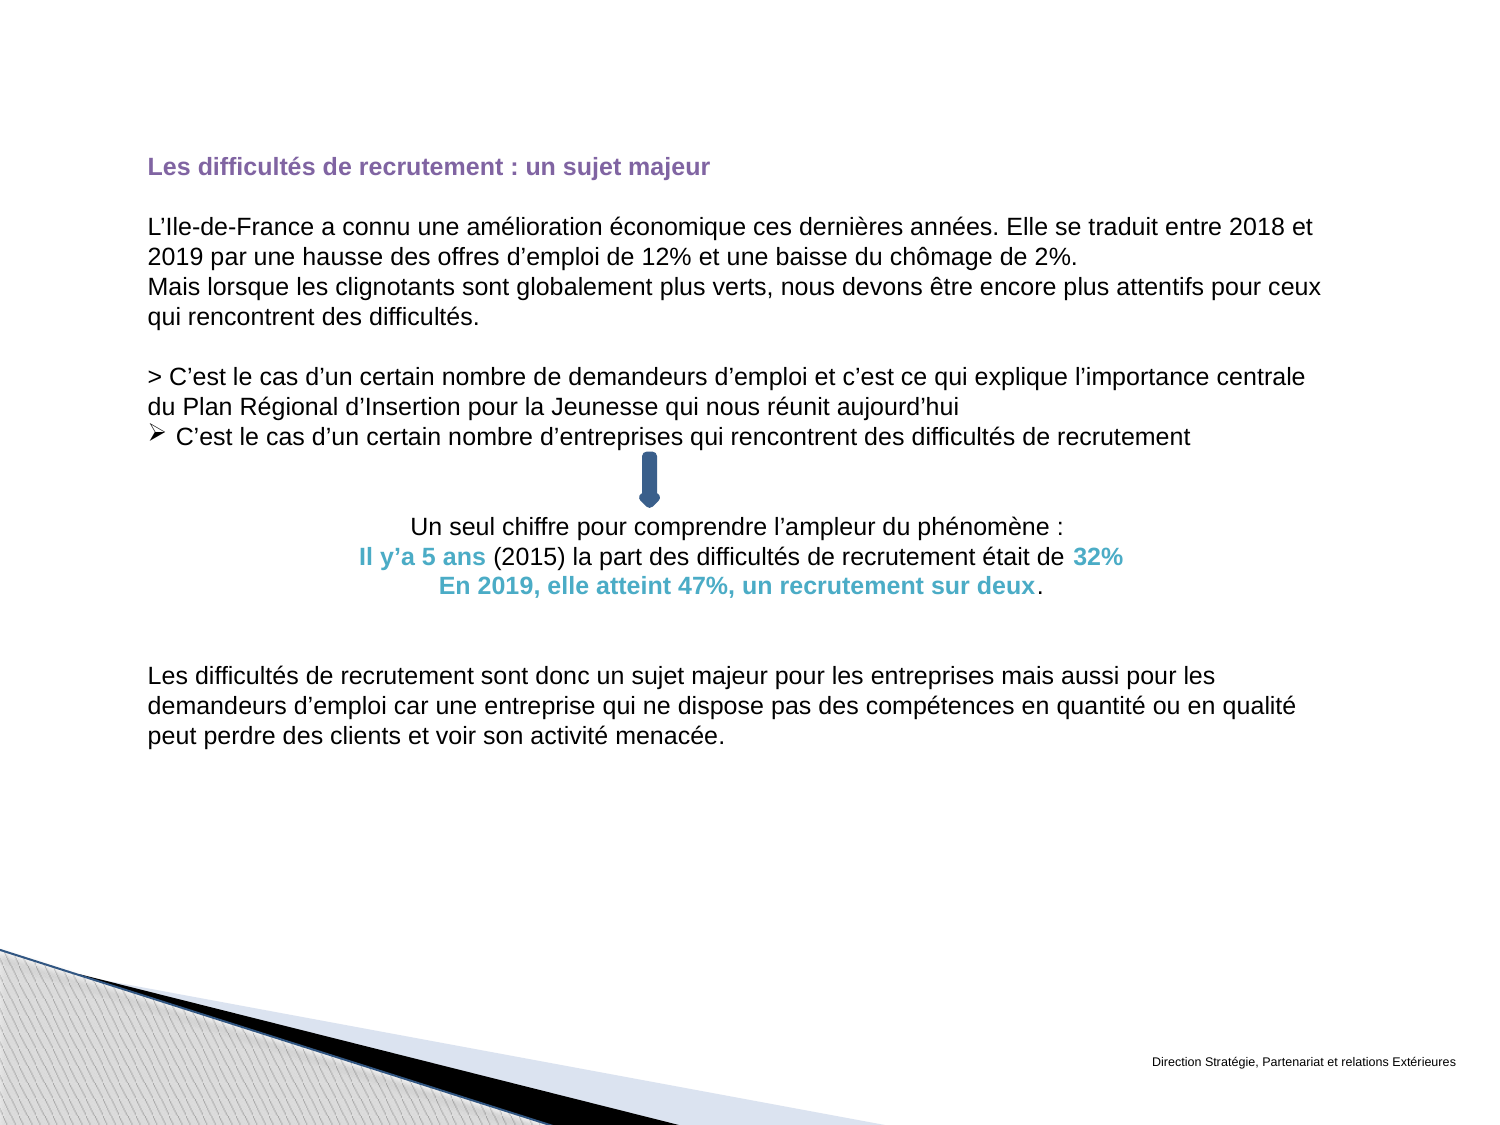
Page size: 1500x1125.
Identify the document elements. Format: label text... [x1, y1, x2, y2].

footer Direction Stratégie, Partenariat et relations Extérieures [577, 1031, 1471, 1076]
text_box [639, 451, 660, 508]
text_box Les difficultés de recrutement : un sujet majeur L’Ile-de-France a connu une amélioration économique ces dernières années. Elle se traduit entre 2018 et 2019 par une hausse des offres d’emploi de 12% et une baisse du chômage de 2%. Mais lorsque les clignotants sont globalement plus verts, nous devons être encore plus attentifs pour ceux qui rencontrent des difficultés. > C’est le cas d’un certain nombre de demandeurs d’emploi et c’est ce qui explique l’importance centrale du Plan Régional d’Insertion pour la Jeunesse qui nous réunit aujourd’hui C’est le cas d’un certain nombre d’entreprises qui rencontrent des difficultés de recrutement Un seul chiffre pour comprendre l’ampleur du phénomène : Il y’a 5 ans (2015) la part des difficultés de recrutement était de 32% En 2019, elle atteint 47%, un recrutement sur deux. Les difficultés de recrutement sont donc un sujet majeur pour les entreprises mais aussi pour les demandeurs d’emploi car une entreprise qui ne dispose pas des compétences en quantité ou en qualité peut perdre des clients et voir son activité menacée. [132, 113, 1350, 817]
